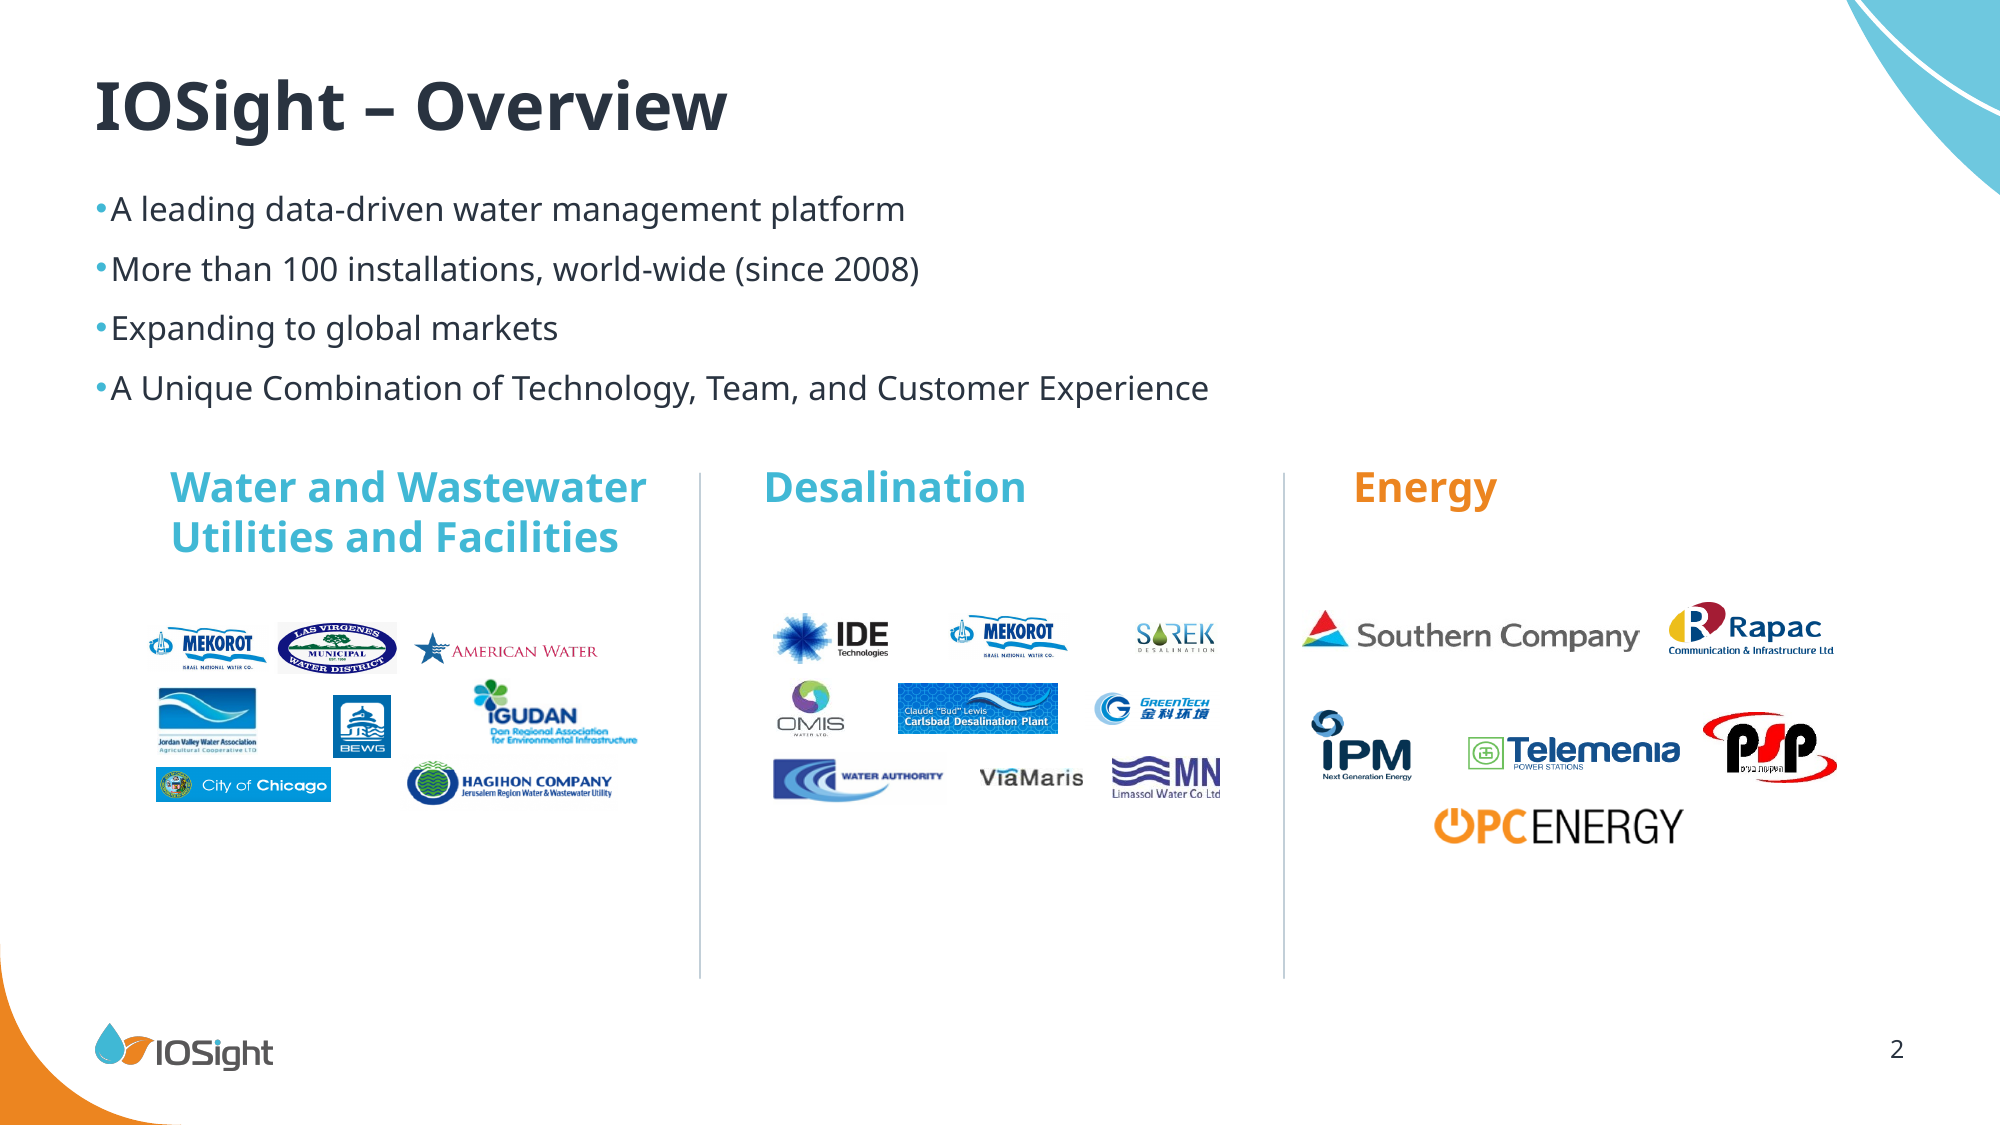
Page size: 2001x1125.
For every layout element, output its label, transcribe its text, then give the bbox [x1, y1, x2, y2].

title IOSight – Overview [95, 27, 1905, 181]
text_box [147, 452, 1863, 979]
list A leading data-driven water management platform More than 100 installations, world-wide (since 2008) Expanding to global markets A Unique Combination of Technology, Team, and Customer Experience [95, 181, 1905, 467]
picture [95, 1023, 273, 1071]
